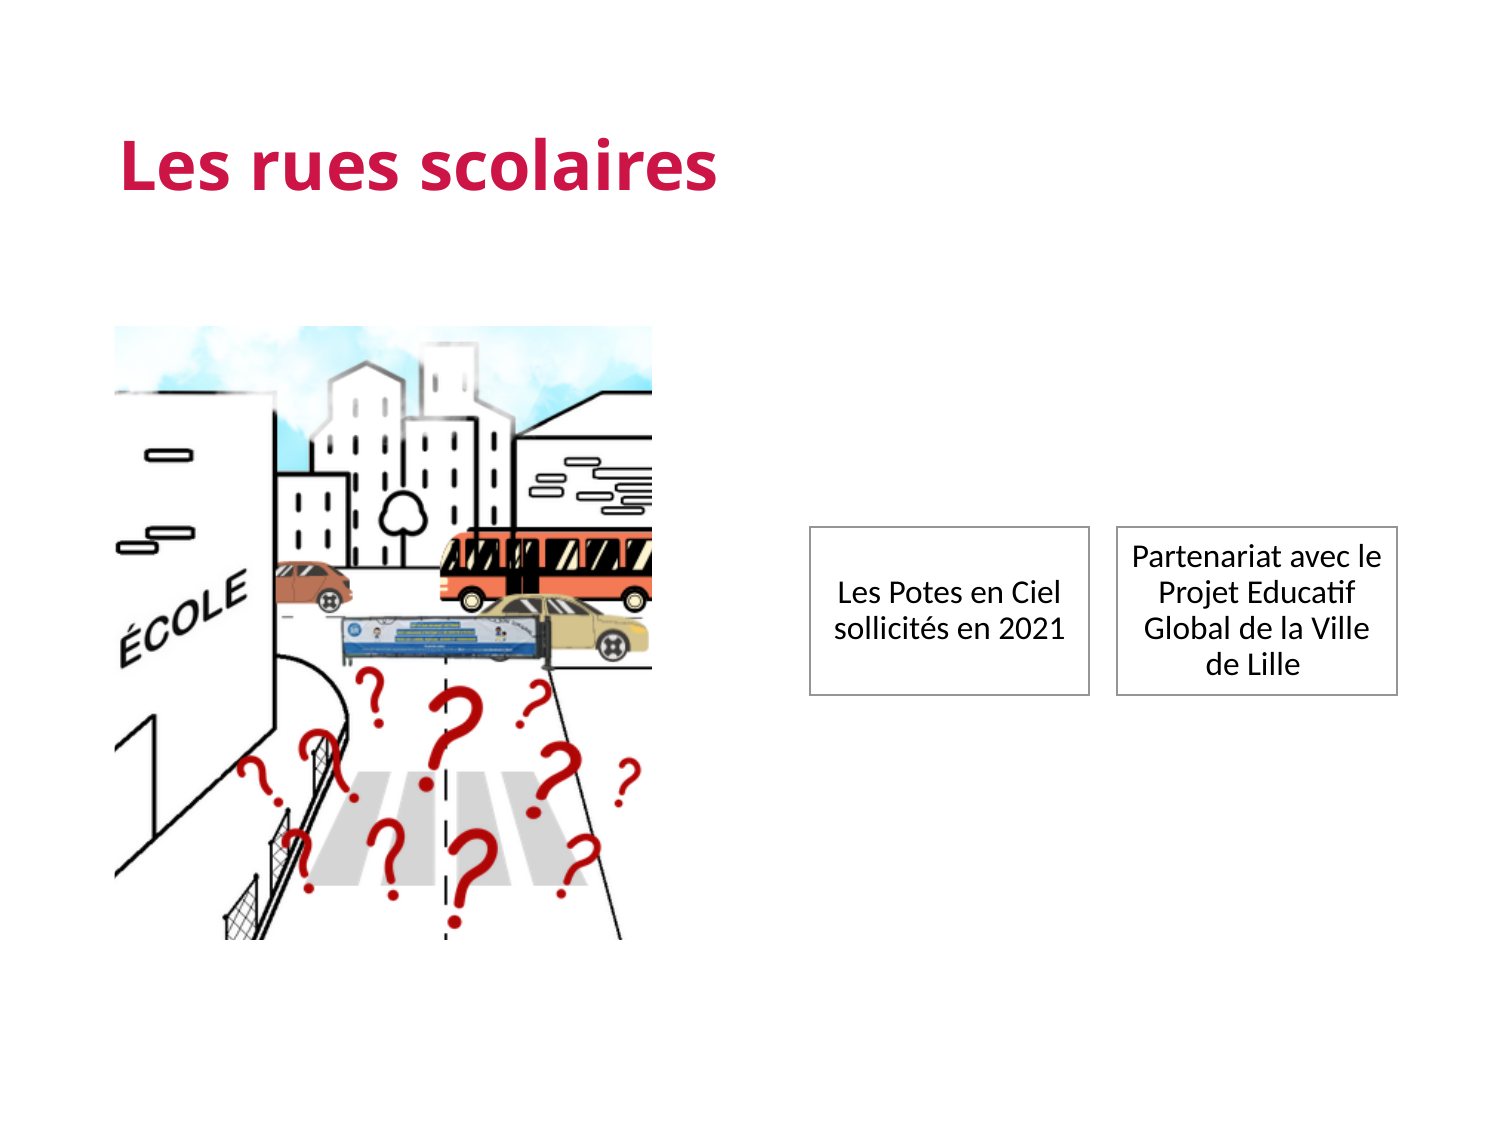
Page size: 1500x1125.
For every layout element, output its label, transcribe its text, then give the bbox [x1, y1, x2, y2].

picture [114, 326, 652, 940]
title Les rues scolaires [103, 59, 1397, 278]
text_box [809, 450, 1397, 772]
